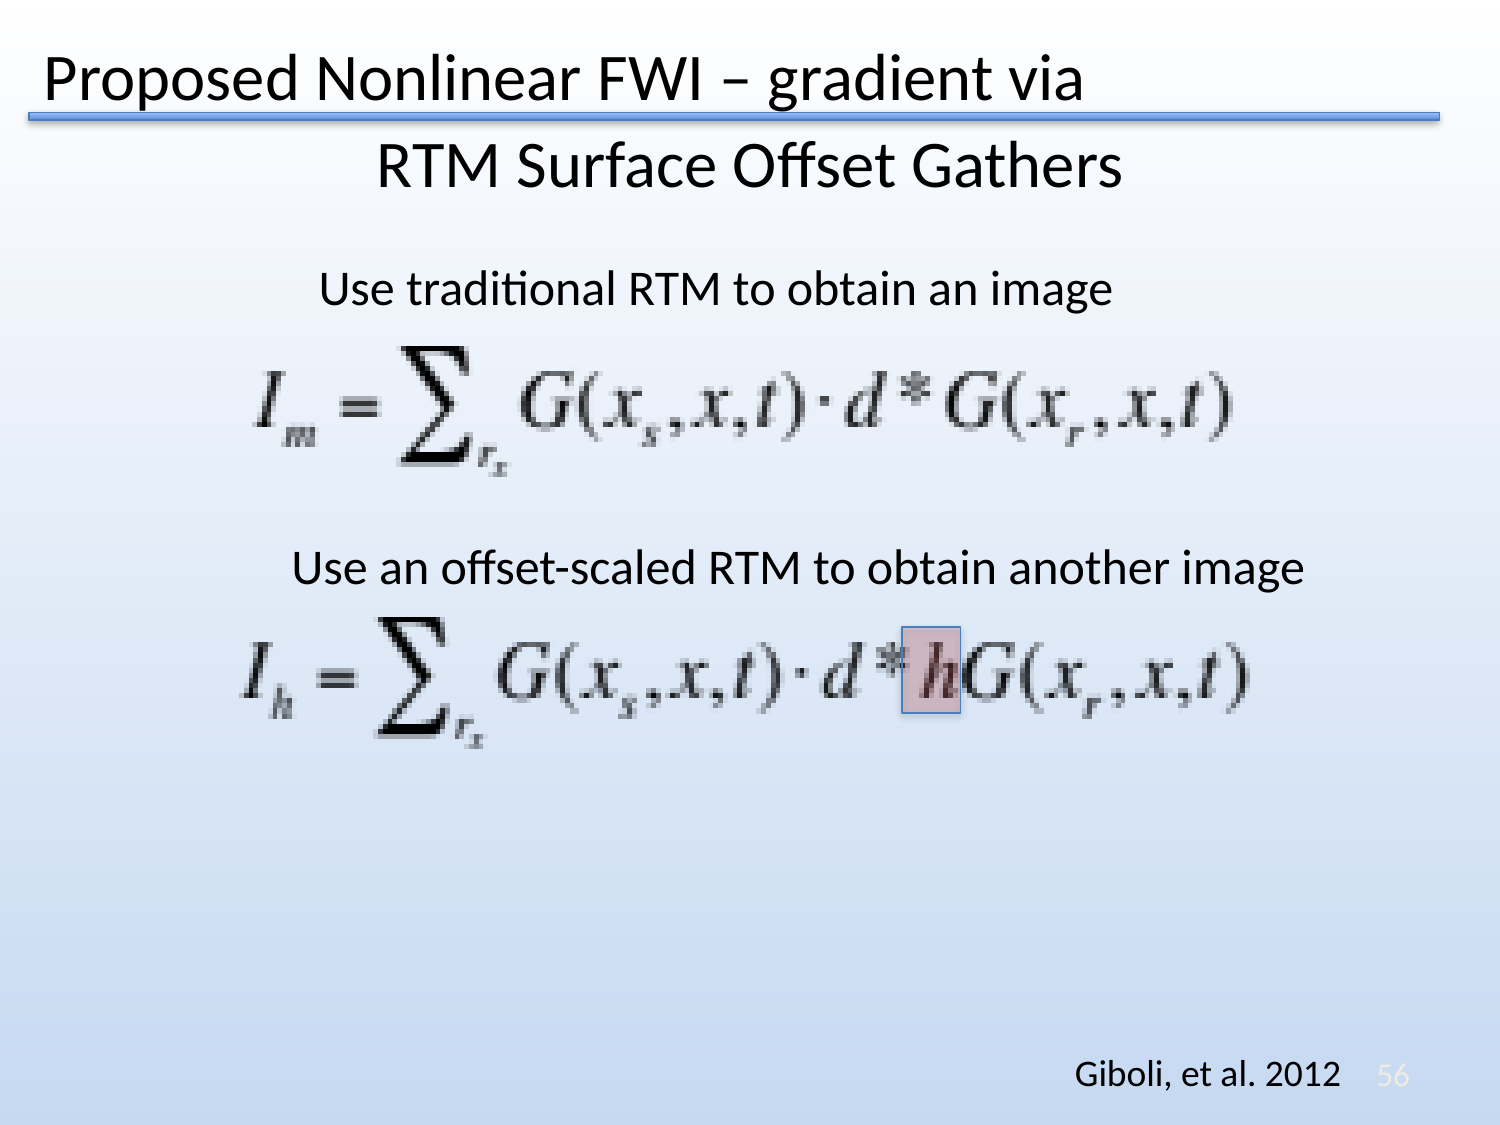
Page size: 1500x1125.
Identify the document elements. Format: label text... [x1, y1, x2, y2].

text_box RTM Surface Offset Gathers [362, 129, 1139, 209]
title Proposed Nonlinear FWI – gradient via [29, 26, 1500, 136]
text_box Use an offset-scaled RTM to obtain another image [276, 527, 1321, 602]
text_box Giboli, et al. 2012 [1060, 1041, 1357, 1102]
text_box [28, 112, 1440, 121]
text_box Use traditional RTM to obtain an image [303, 247, 1129, 323]
slide_number 56 [1074, 1042, 1425, 1103]
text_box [230, 602, 1251, 756]
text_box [243, 330, 1239, 484]
